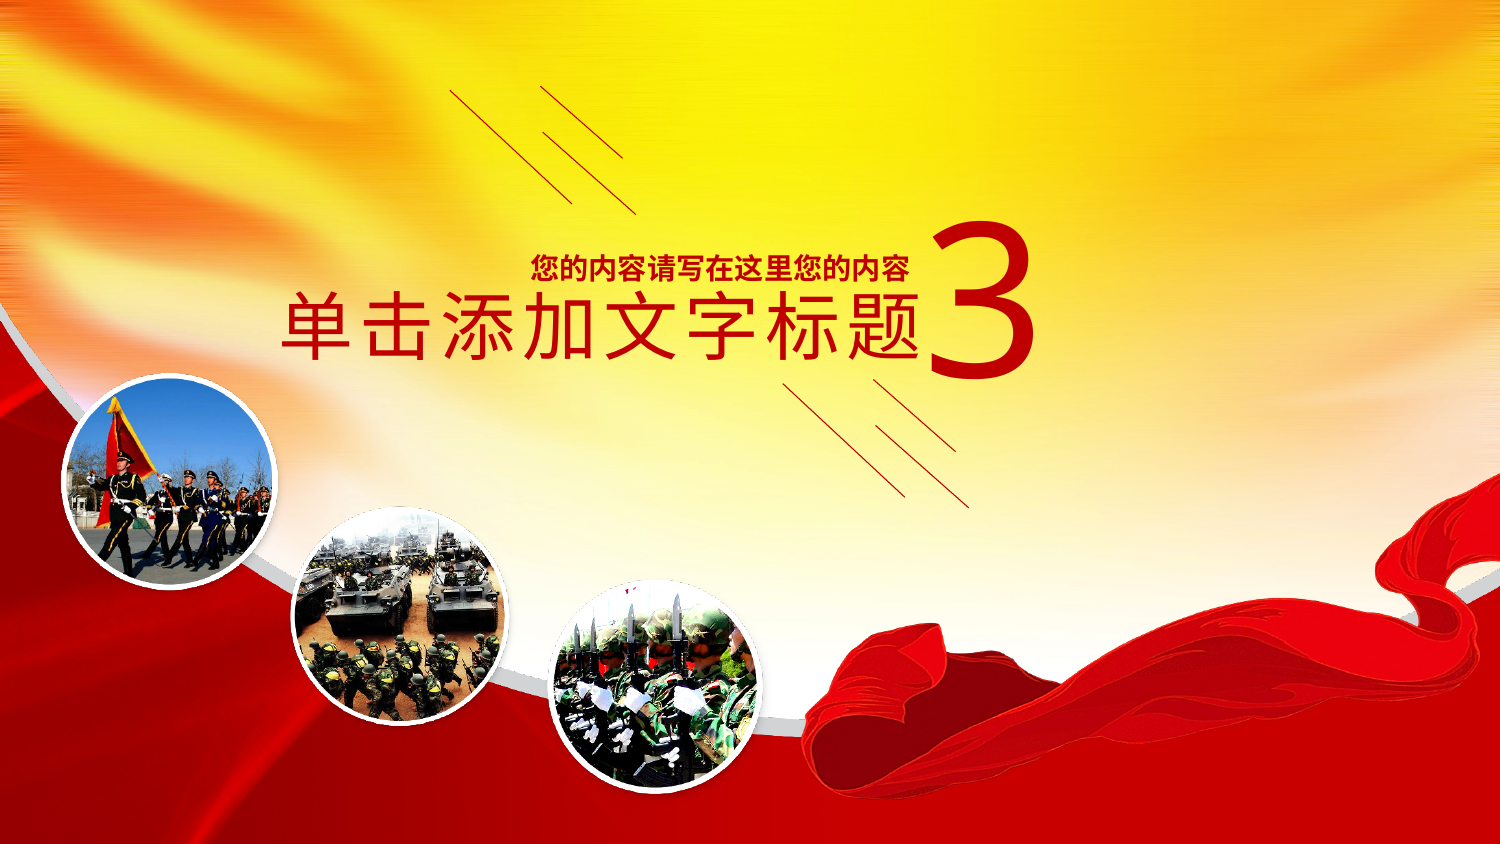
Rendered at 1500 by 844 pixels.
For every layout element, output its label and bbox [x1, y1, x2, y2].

text_box [782, 383, 905, 498]
text_box [540, 86, 623, 132]
text_box [875, 425, 969, 508]
text_box [449, 90, 572, 204]
text_box [542, 132, 636, 215]
text_box [873, 379, 956, 425]
text_box [0, 0, 1500, 844]
